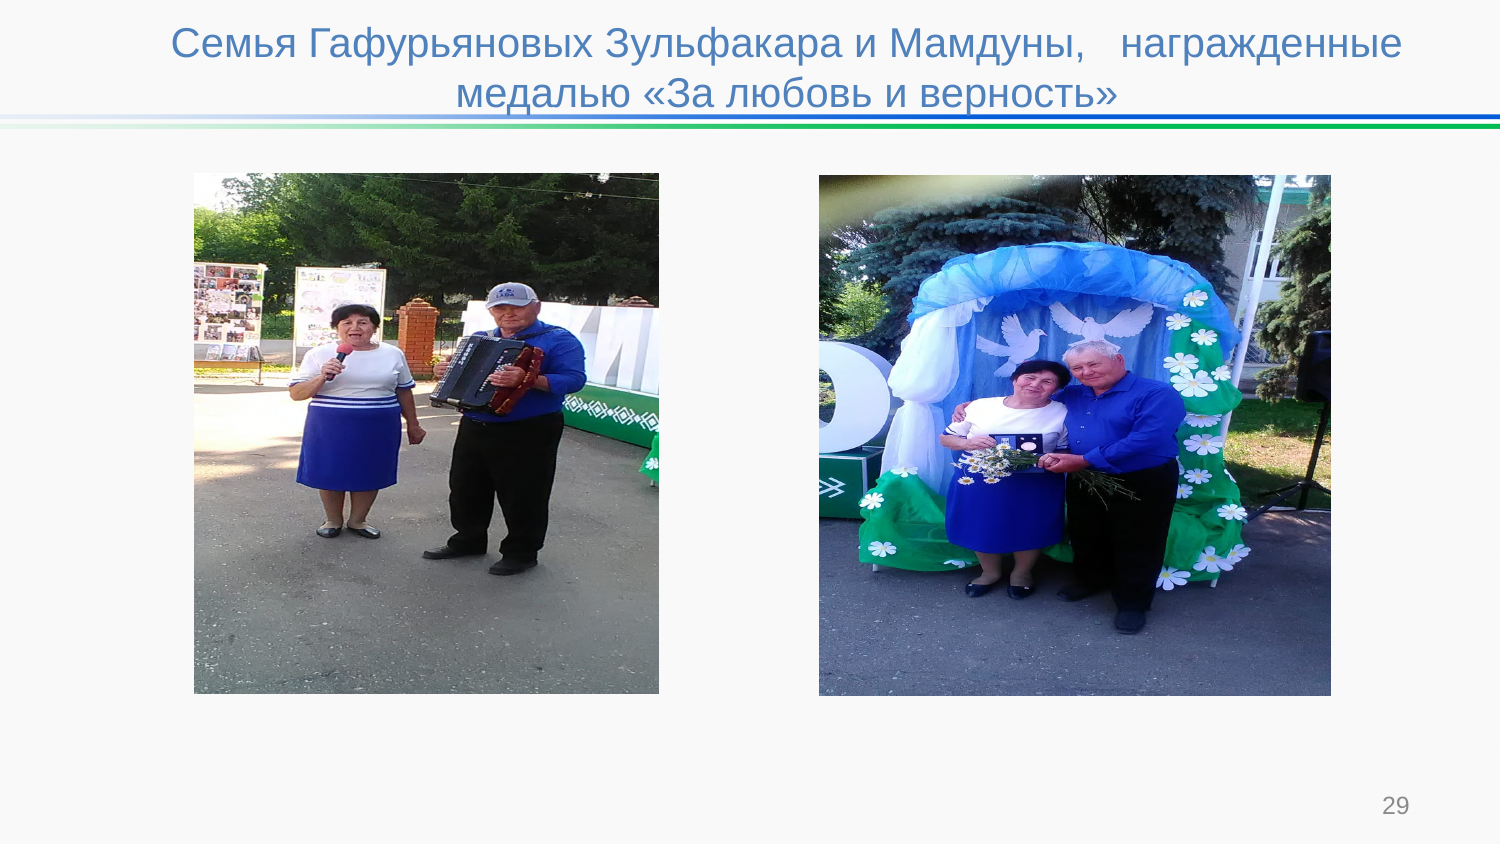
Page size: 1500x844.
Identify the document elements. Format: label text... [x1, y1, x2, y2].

title Семья Гафурьяновых Зульфакара и Мамдуны, награжденные медалью «За любовь и верность» [111, 16, 1463, 115]
slide_number 29 [1074, 782, 1425, 828]
picture [0, 0, 1500, 844]
